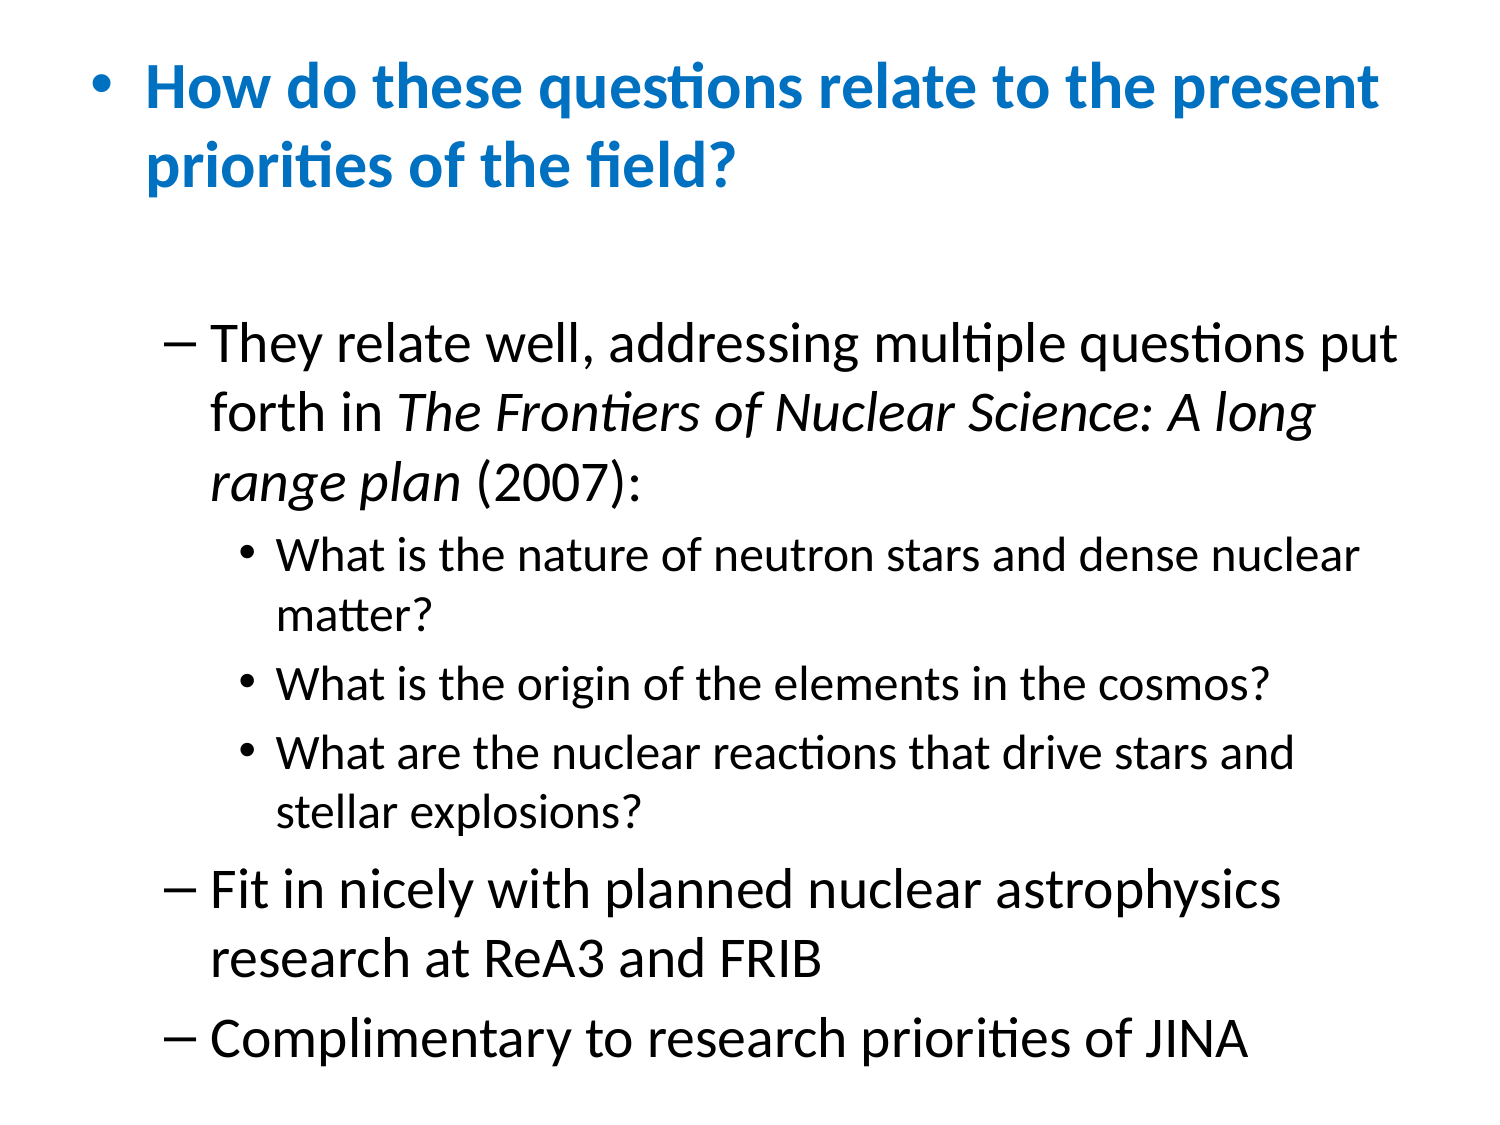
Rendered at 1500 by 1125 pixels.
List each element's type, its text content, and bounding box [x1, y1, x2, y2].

list How do these questions relate to the present priorities of the field? They relate well, addressing multiple questions put forth in The Frontiers of Nuclear Science: A long range plan (2007): What is the nature of neutron stars and dense nuclear matter? What is the origin of the elements in the cosmos? What are the nuclear reactions that drive stars and stellar explosions? Fit in nicely with planned nuclear astrophysics research at ReA3 and FRIB Complimentary to research priorities of JINA [75, 35, 1425, 1083]
